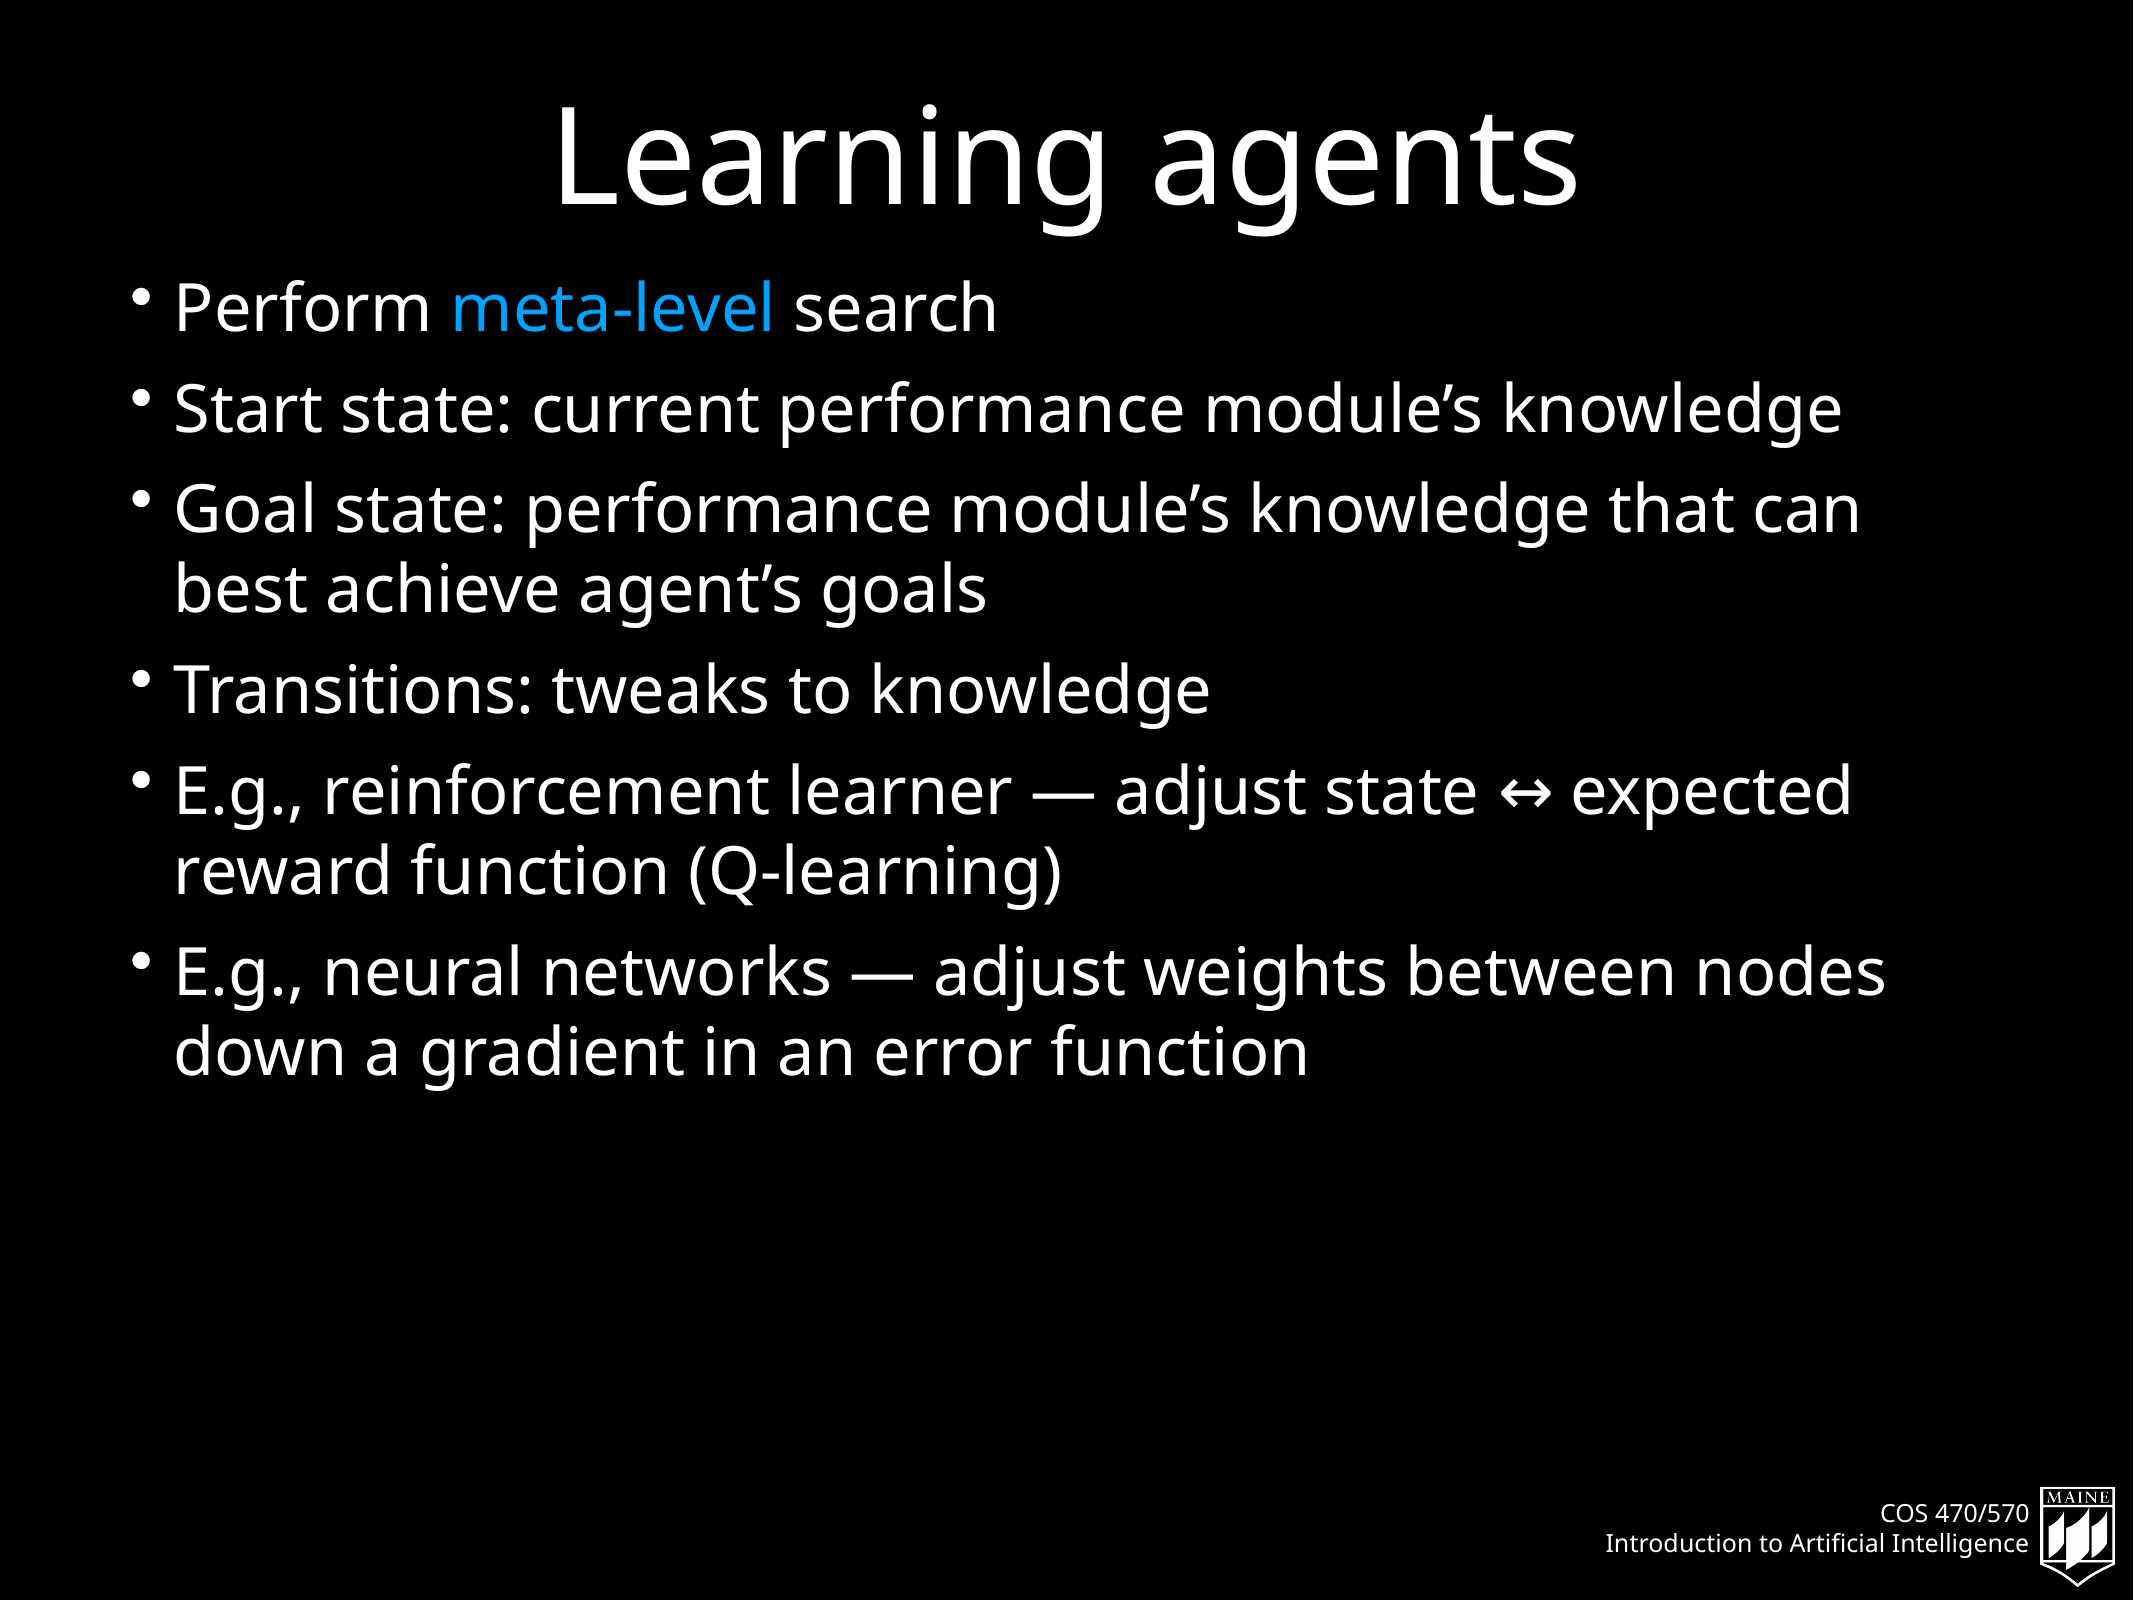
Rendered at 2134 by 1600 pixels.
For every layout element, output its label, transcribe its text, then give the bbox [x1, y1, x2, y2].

title Learning agents [155, 34, 1978, 255]
picture [2033, 1478, 2122, 1596]
list Perform meta-level search Start state: current performance module’s knowledge Goal state: performance module’s knowledge that can best achieve agent’s goals Transitions: tweaks to knowledge E.g., reinforcement learner — adjust state ↔︎ expected reward function (Q-learning) E.g., neural networks — adjust weights between nodes down a gradient in an error function [121, 255, 2012, 1448]
